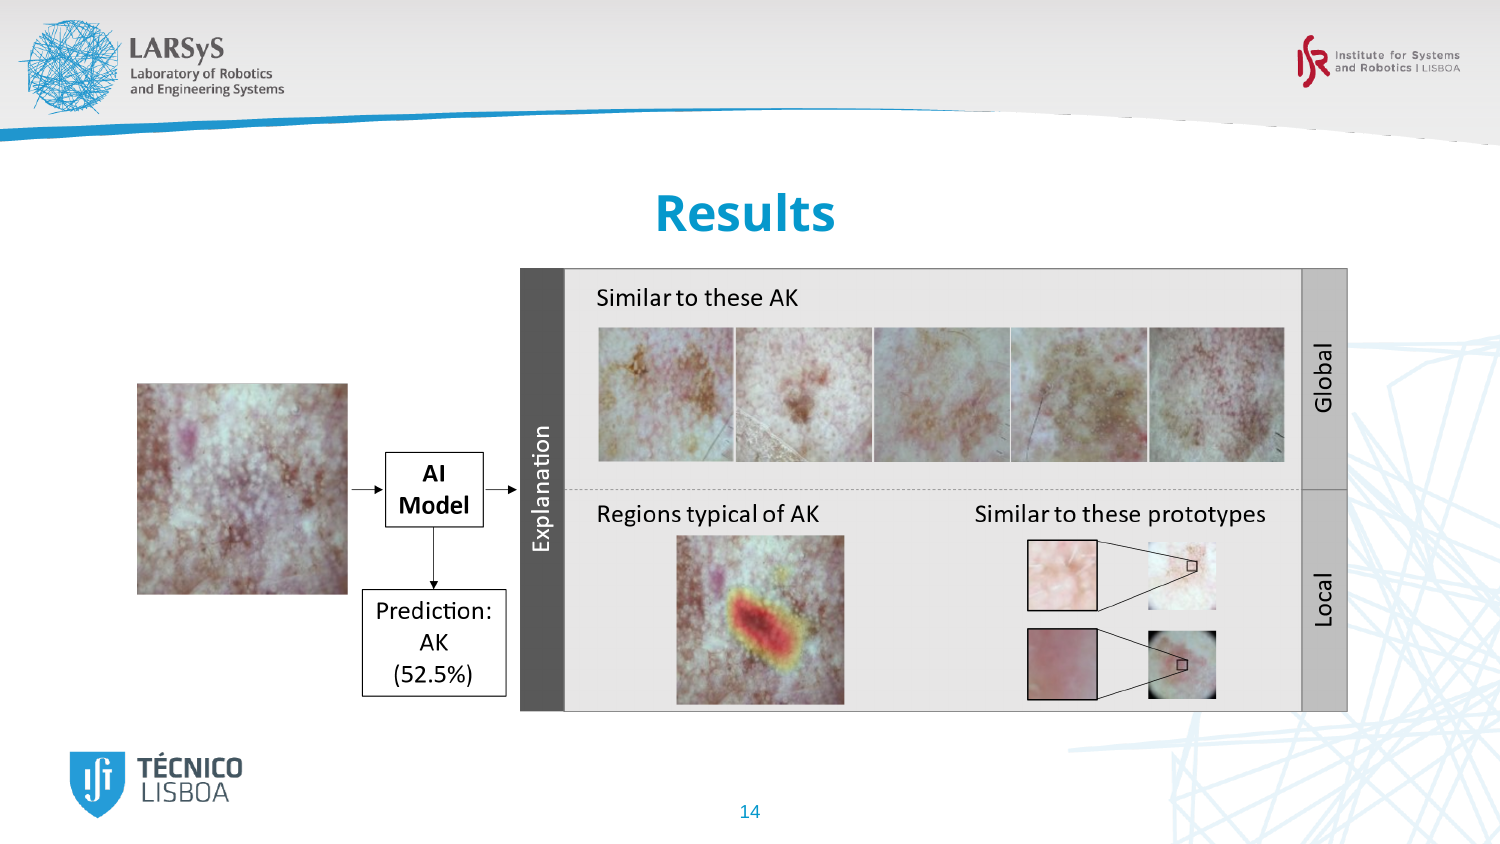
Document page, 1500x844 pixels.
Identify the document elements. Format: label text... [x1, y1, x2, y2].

picture [0, 0, 1500, 844]
title Results [70, 173, 1421, 255]
slide_number 14 [705, 773, 795, 830]
